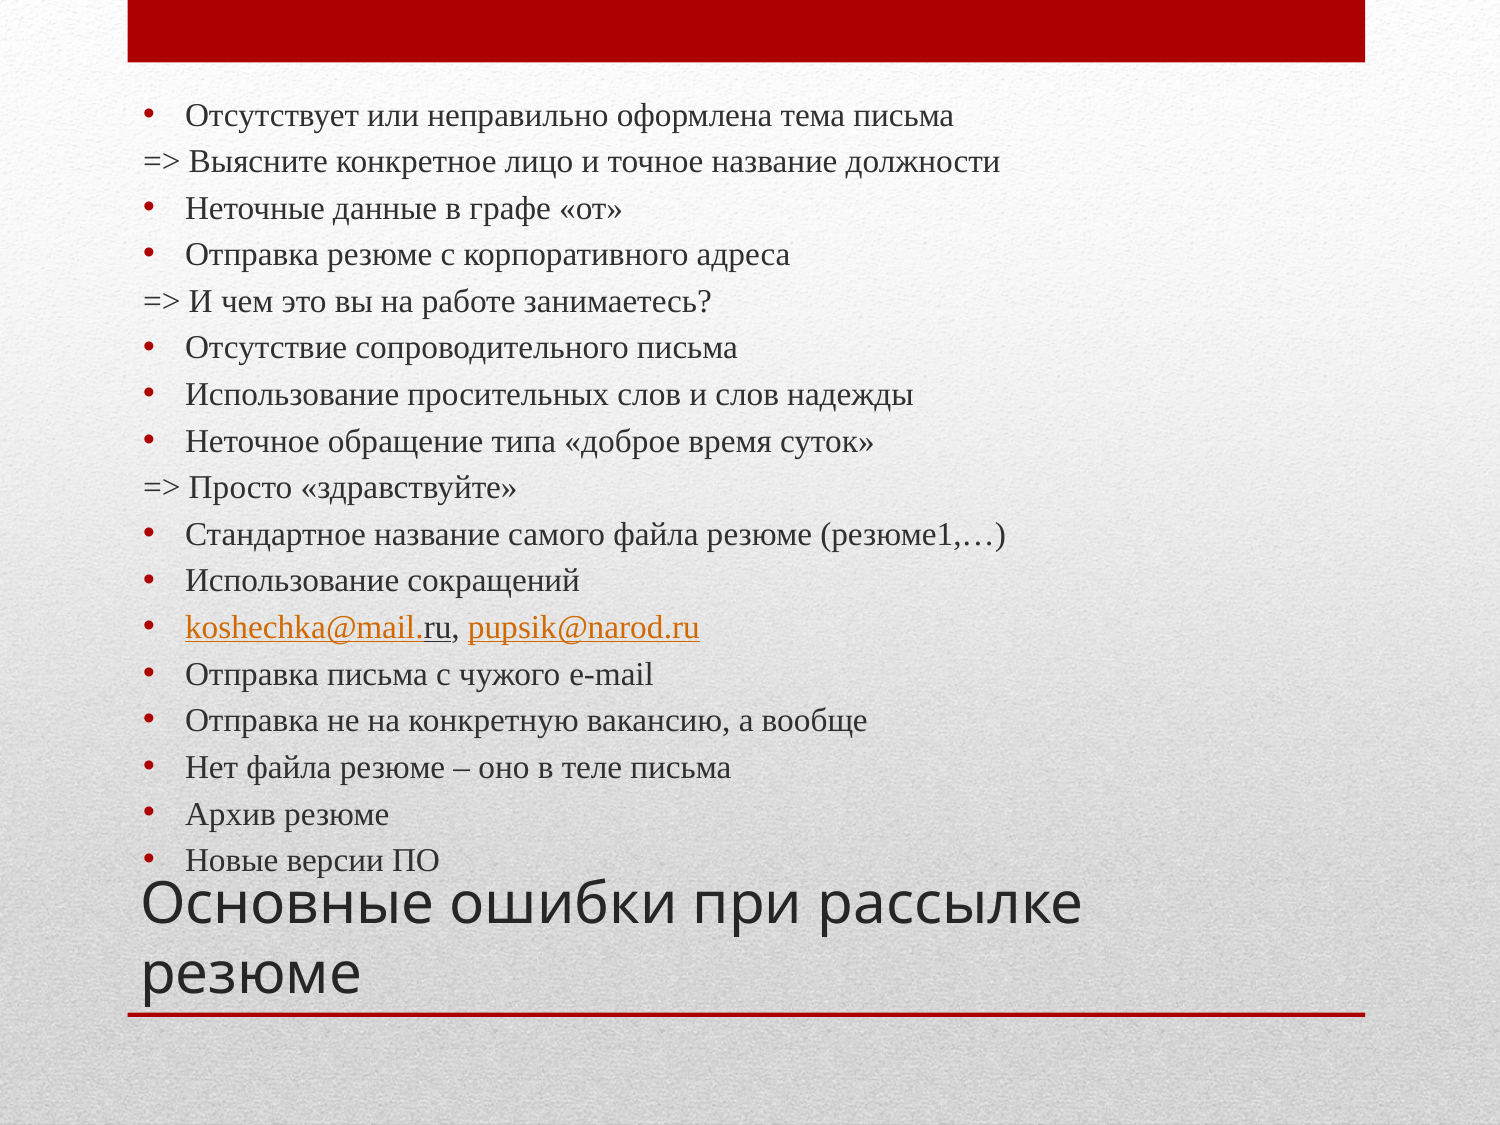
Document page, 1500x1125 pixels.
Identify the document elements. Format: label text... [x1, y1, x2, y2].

title Основные ошибки при рассылке резюме [124, 906, 1238, 1013]
list Отсутствует или неправильно оформлена тема письма => Выясните конкретное лицо и точное название должности Неточные данные в графе «от» Отправка резюме с корпоративного адреса => И чем это вы на работе занимаетесь? Отсутствие сопроводительного письма Использование просительных слов и слов надежды Неточное обращение типа «доброе время суток» => Просто «здравствуйте» Стандартное название самого файла резюме (резюме1,…) Использование сокращений koshechka@mail.ru, pupsik@narod.ru Отправка письма с чужого e-mail Отправка не на конкретную вакансию, а вообще Нет файла резюме – оно в теле письма Архив резюме Новые версии ПО [124, 112, 1363, 906]
